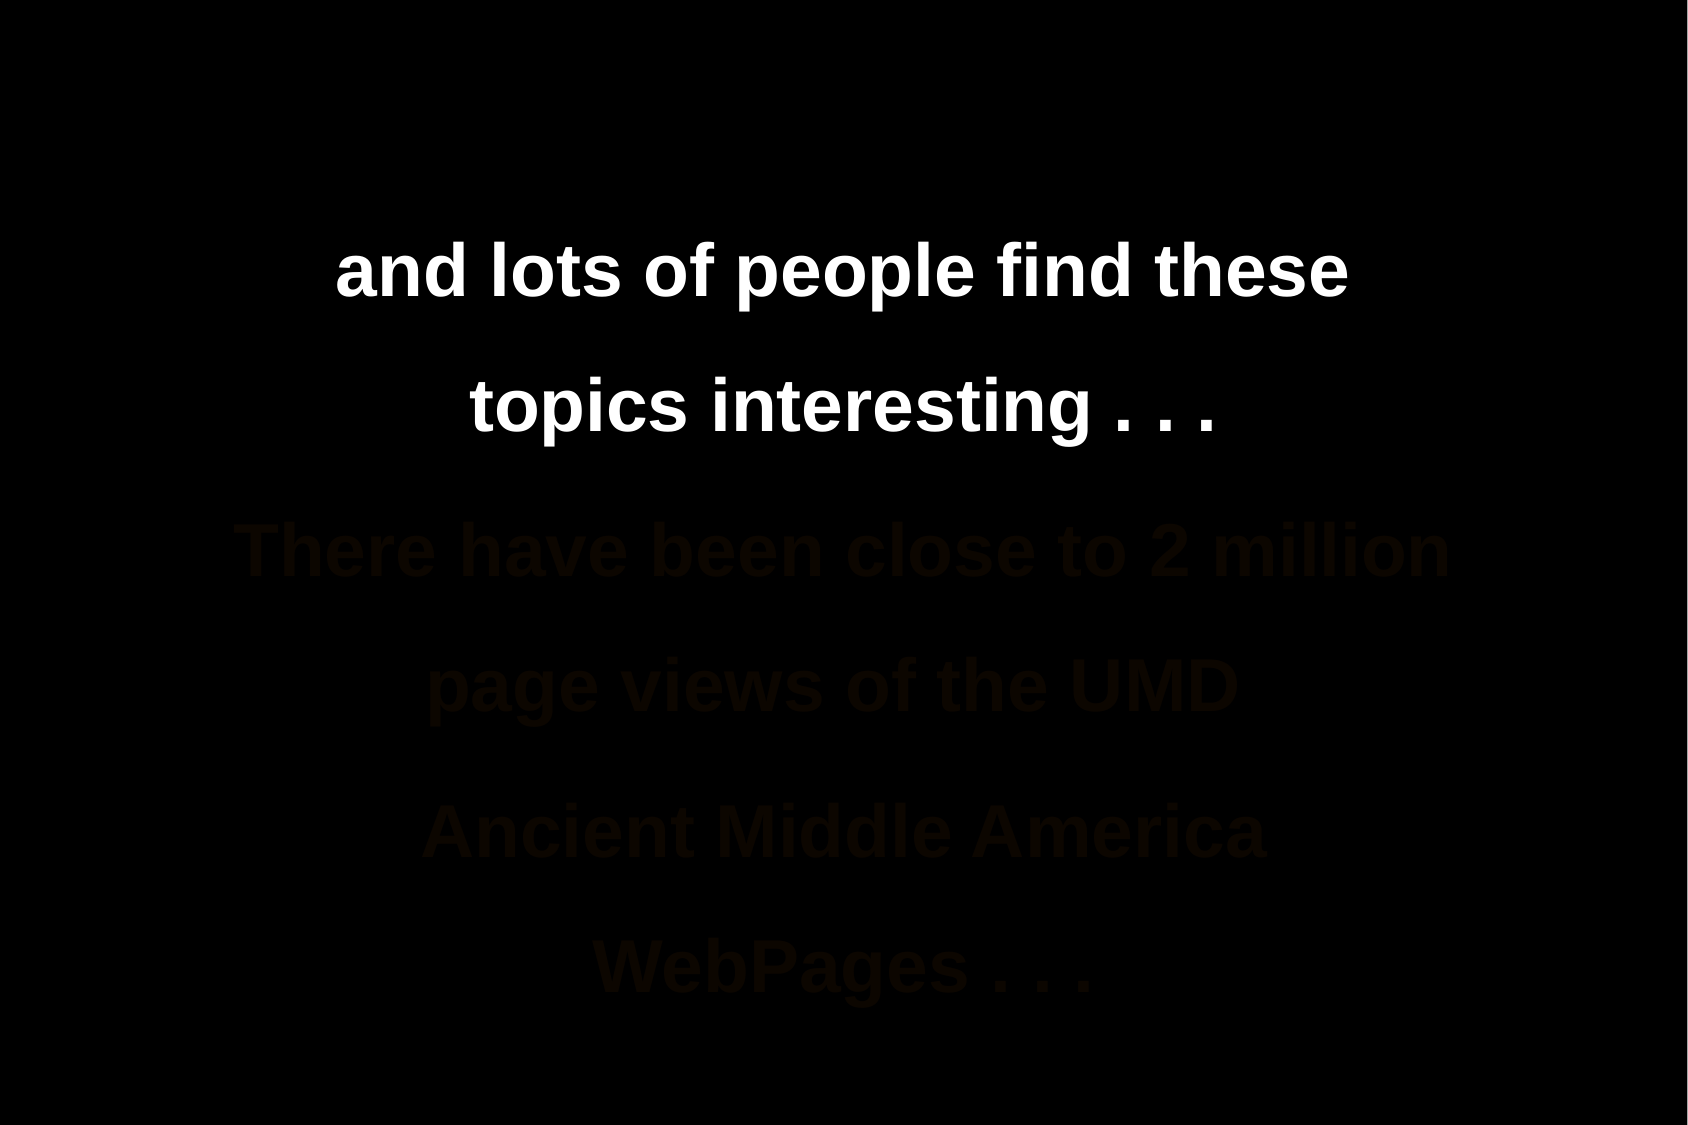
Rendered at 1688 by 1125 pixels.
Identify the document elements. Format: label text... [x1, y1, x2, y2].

text_box and lots of people find these topics interesting . . . There have been close to 2 million page views of the UMD Ancient Middle America WebPages . . . [206, 169, 1482, 1015]
